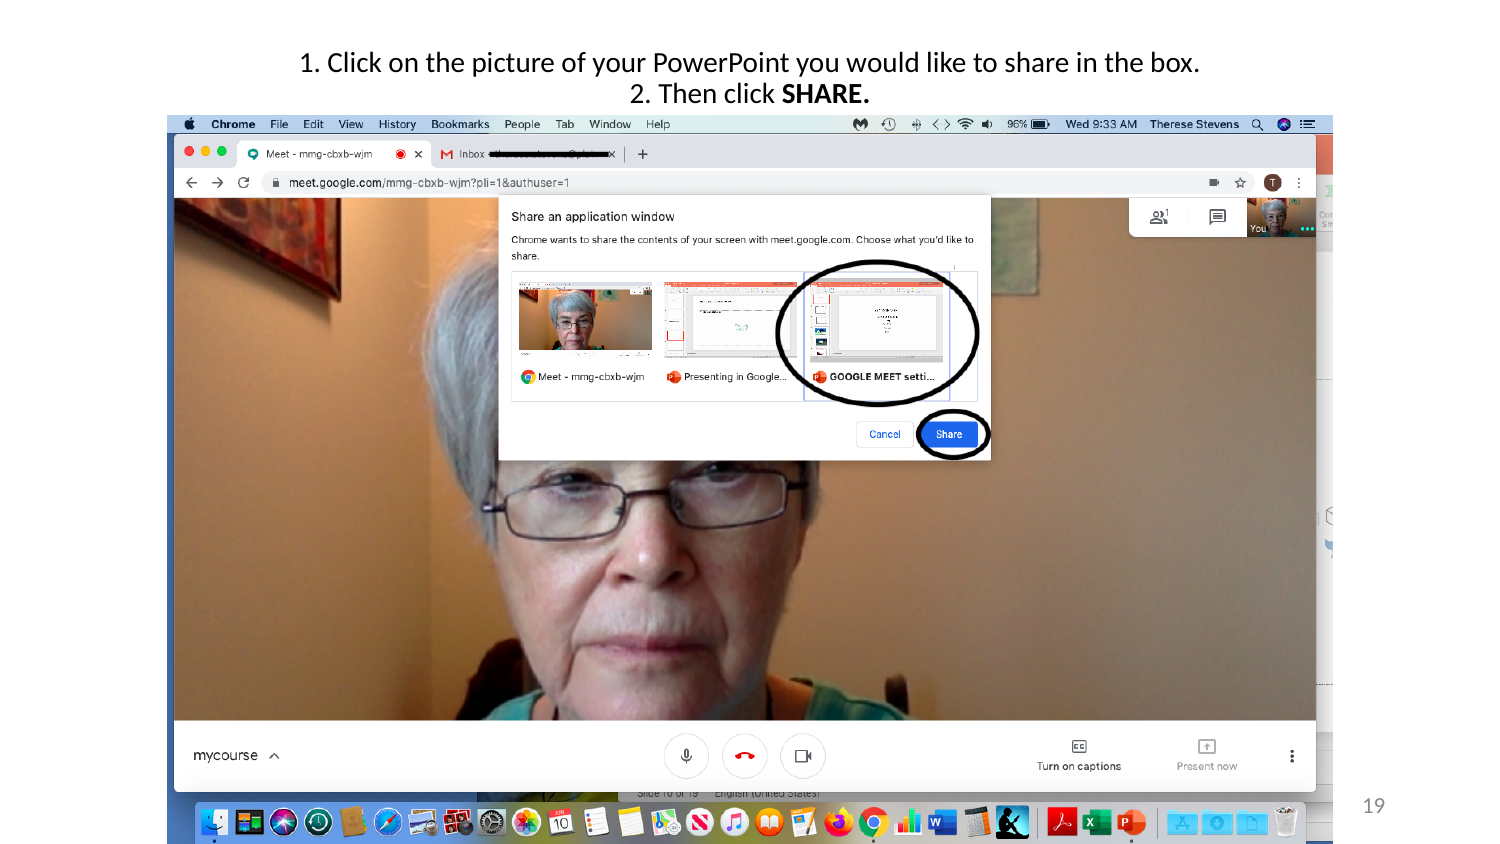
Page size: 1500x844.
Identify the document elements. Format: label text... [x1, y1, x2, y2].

title 1. Click on the picture of your PowerPoint you would like to share in the box. 2. Then click SHARE. [103, 31, 1397, 126]
slide_number 19 [1337, 782, 1397, 827]
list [166, 114, 1334, 844]
